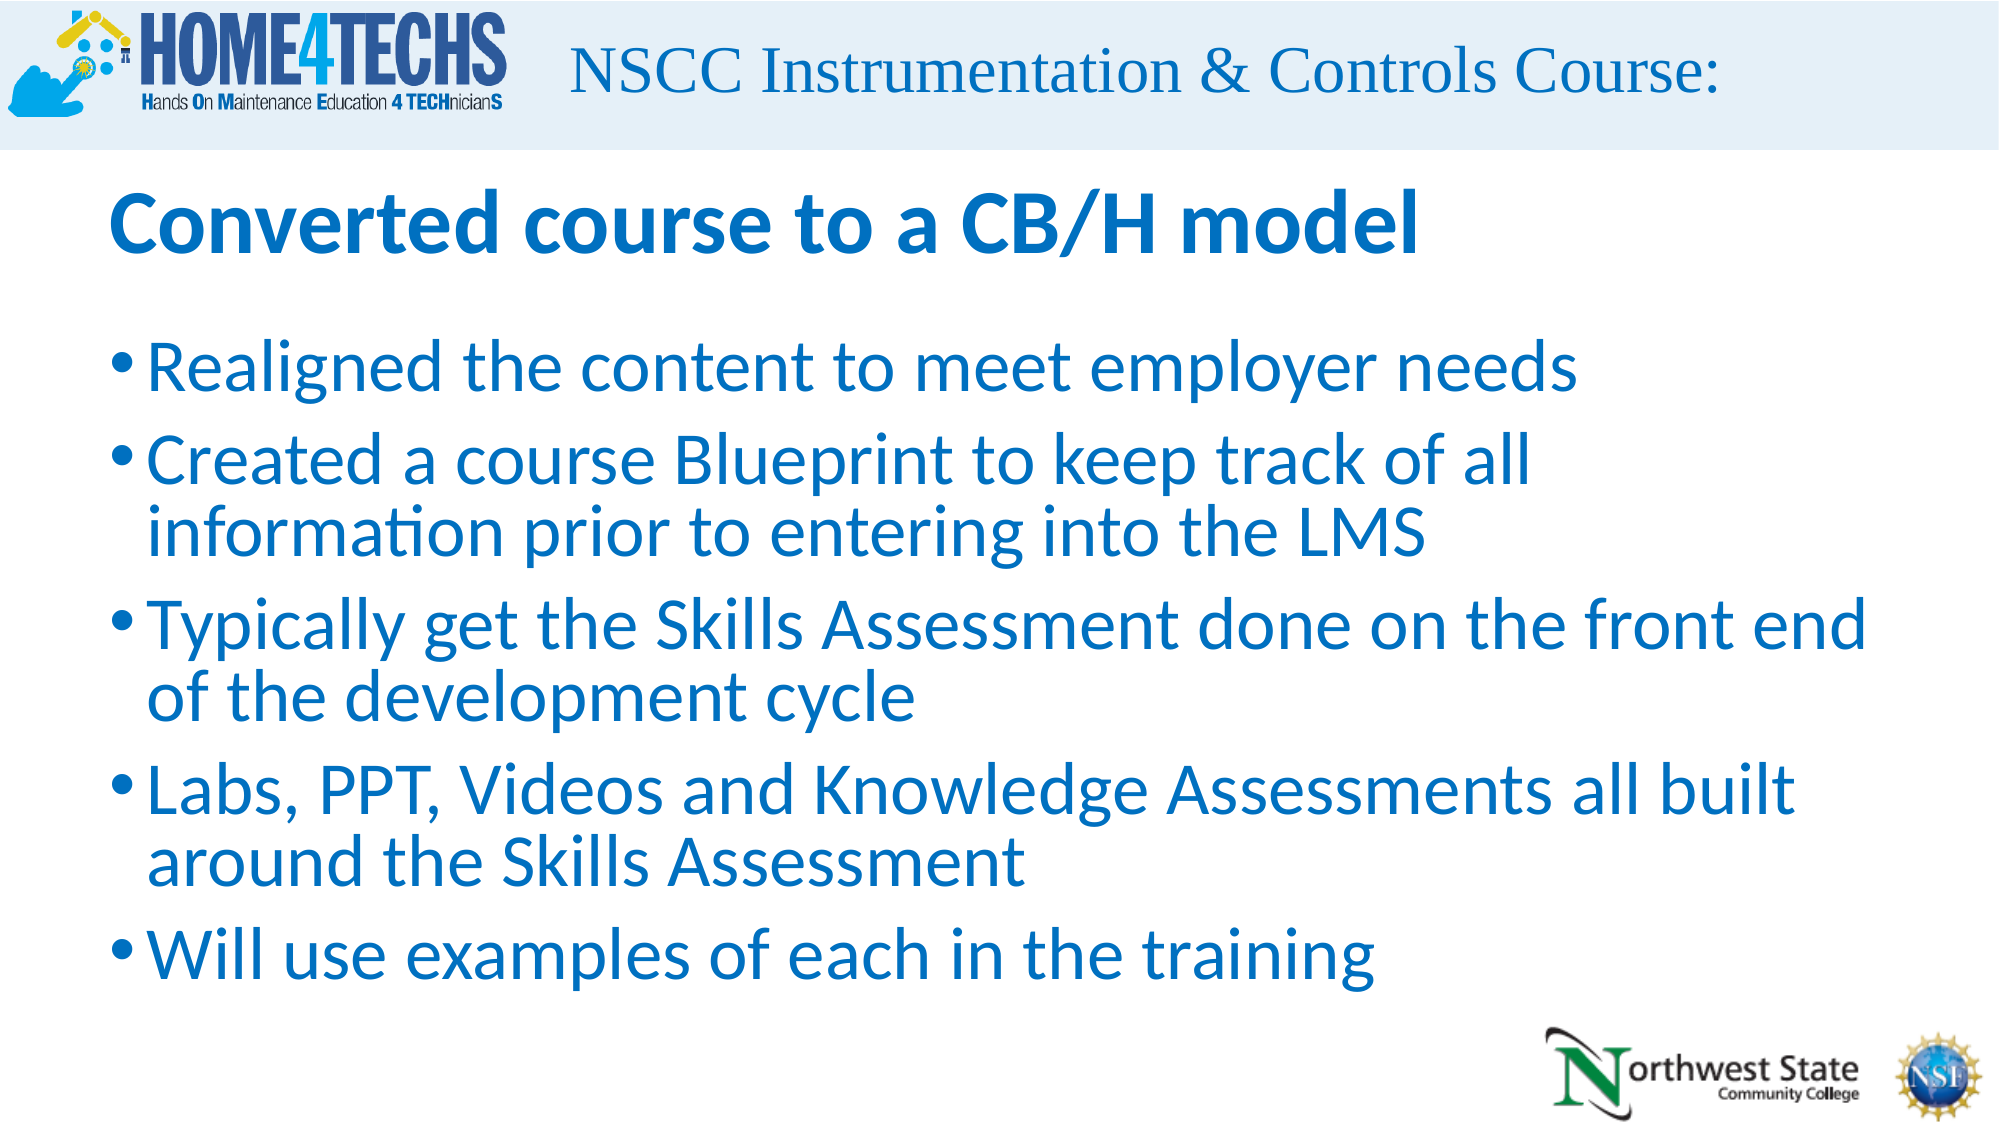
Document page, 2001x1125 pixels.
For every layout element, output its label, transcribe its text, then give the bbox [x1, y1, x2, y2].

picture [1540, 1021, 1987, 1125]
text_box [0, 0, 2000, 152]
title Converted course to a CB/H model [94, 157, 1863, 290]
picture [77, 60, 92, 72]
list Realigned the content to meet employer needs Created a course Blueprint to keep track of all information prior to entering into the LMS Typically get the Skills Assessment done on the front end of the development cycle Labs, PPT, Videos and Knowledge Assessments all built around the Skills Assessment Will use examples of each in the training [94, 326, 1912, 1022]
text_box NSCC Instrumentation & Controls Course: [517, 10, 1793, 114]
picture [6, 8, 510, 117]
